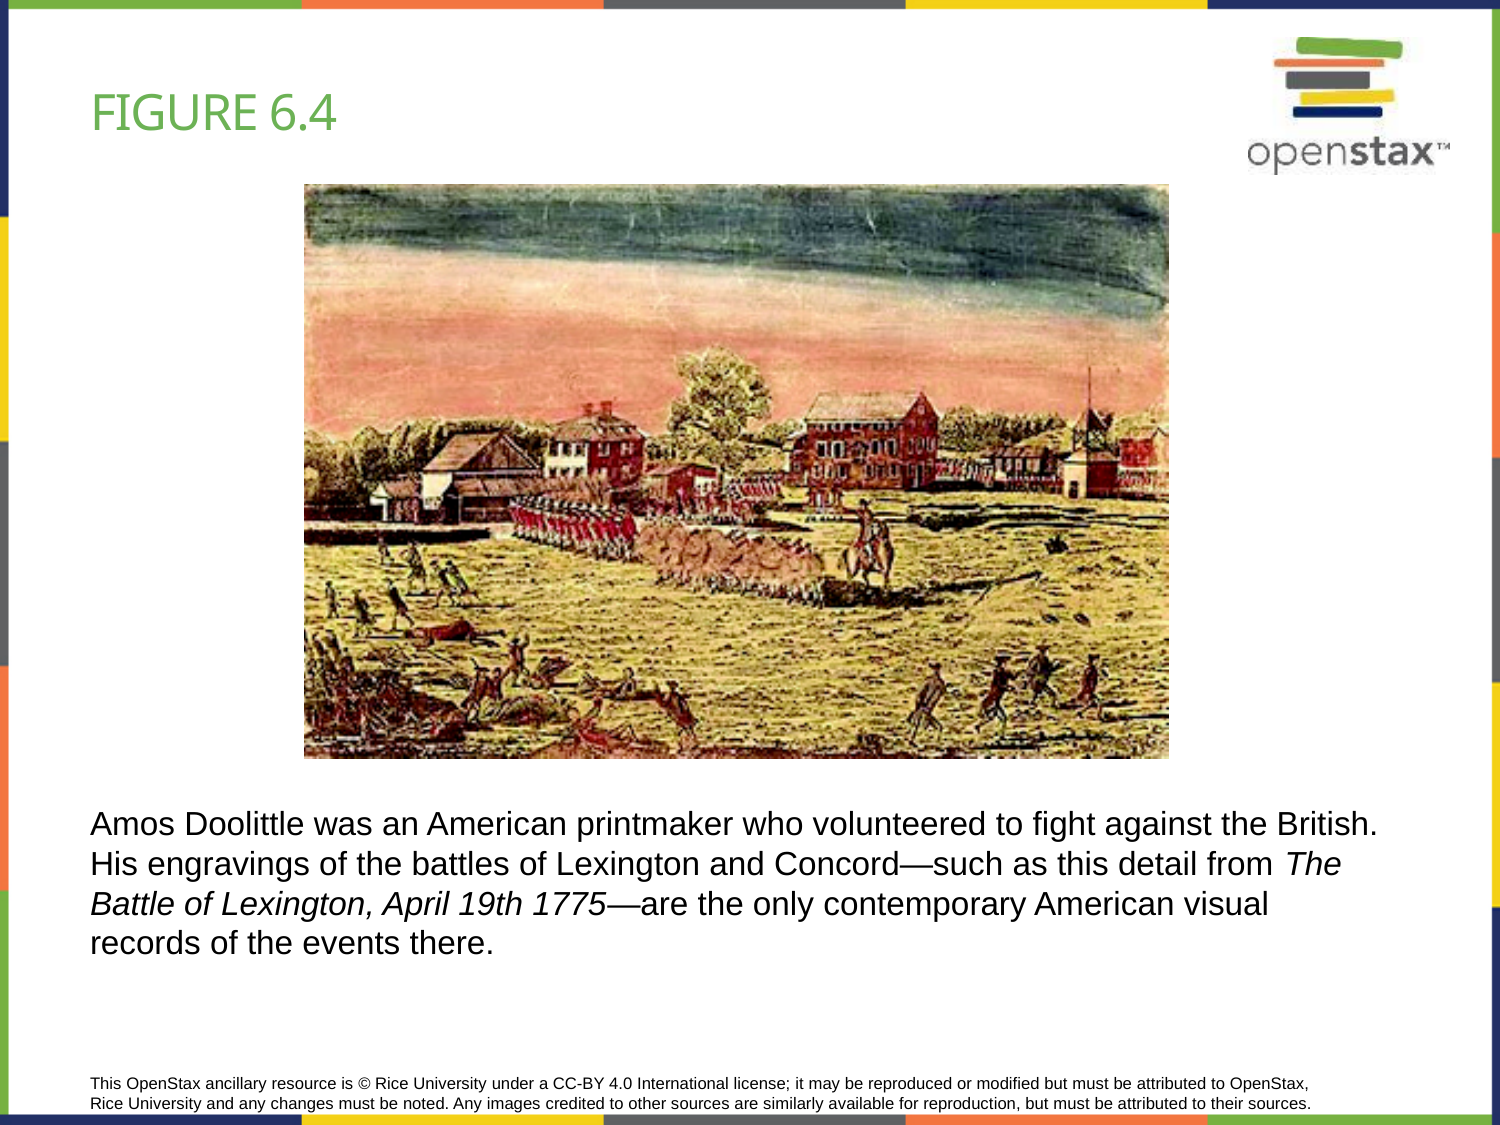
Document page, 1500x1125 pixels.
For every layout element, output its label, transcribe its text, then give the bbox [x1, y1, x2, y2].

picture [0, 0, 1500, 1125]
list Amos Doolittle was an American printmaker who volunteered to fight against the British. His engravings of the battles of Lexington and Concord—such as this detail from The Battle of Lexington, April 19th 1775—are the only contemporary American visual records of the events there. [75, 794, 1398, 986]
footer This OpenStax ancillary resource is © Rice University under a CC-BY 4.0 International license; it may be reproduced or modified but must be attributed to OpenStax, Rice University and any changes must be noted. Any images credited to other sources are similarly available for reproduction, but must be attributed to their sources. [75, 1065, 1339, 1112]
title Figure 6.4 [75, 39, 1246, 148]
